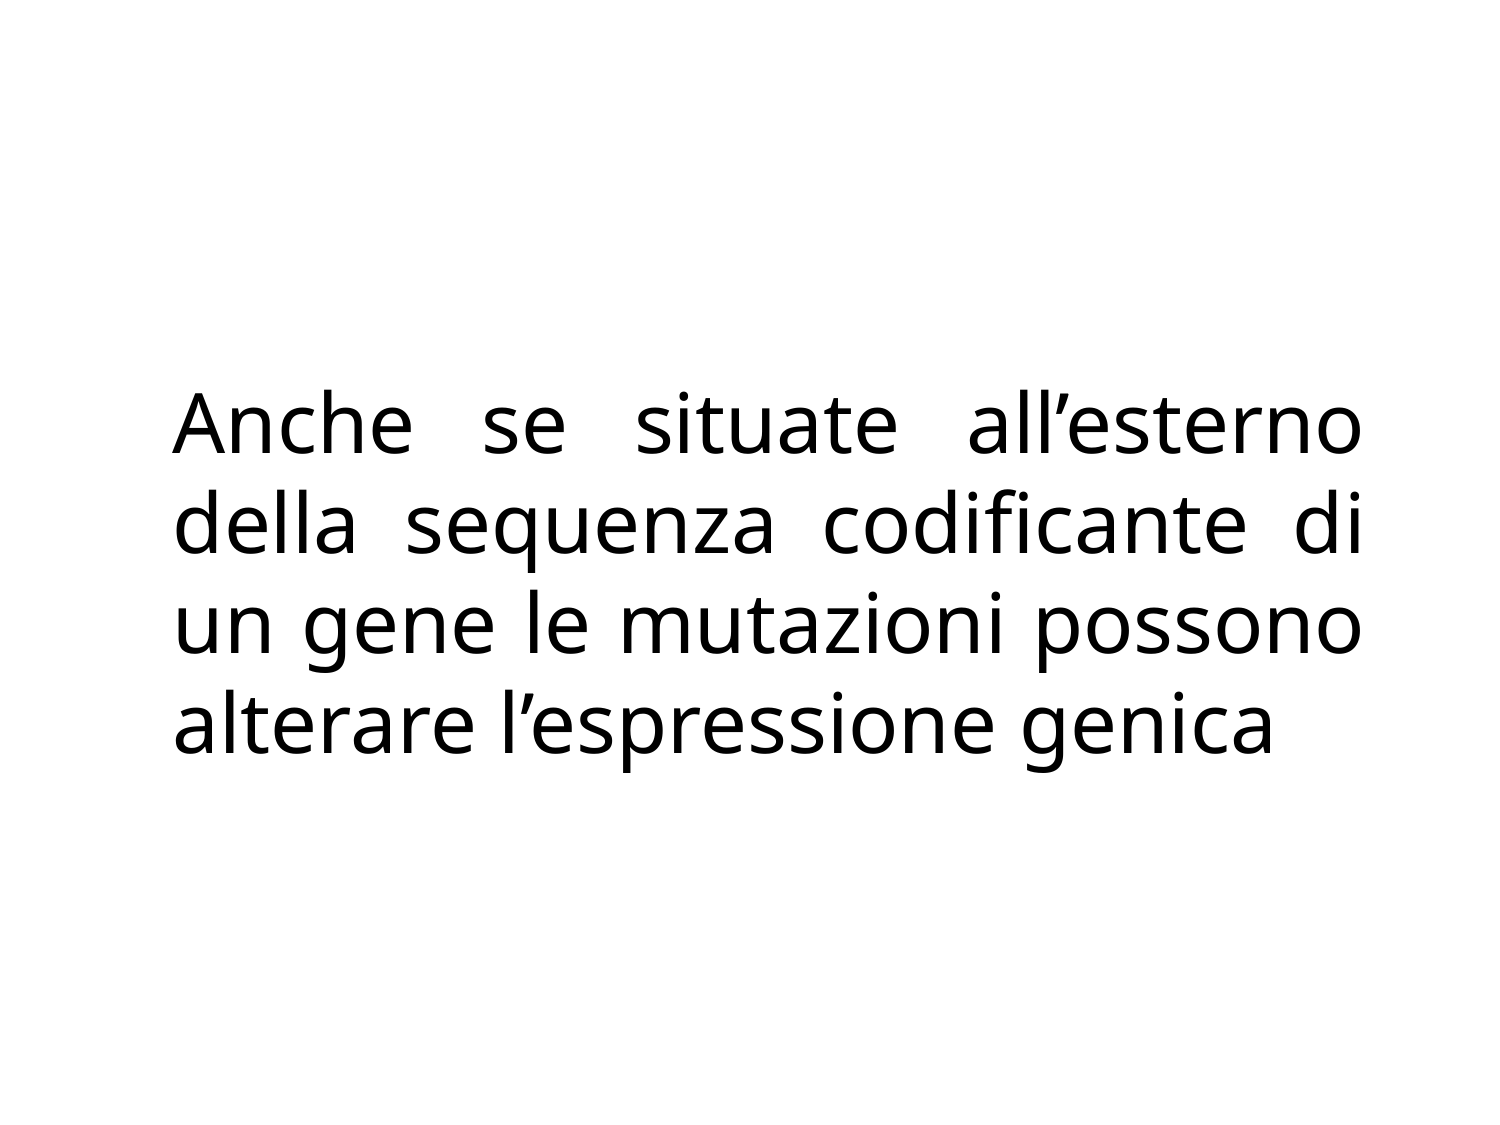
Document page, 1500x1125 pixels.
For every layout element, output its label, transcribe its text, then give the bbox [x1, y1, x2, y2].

list Anche se situate all’esterno della sequenza codificante di un gene le mutazioni possono alterare l’espressione genica [122, 291, 1374, 997]
